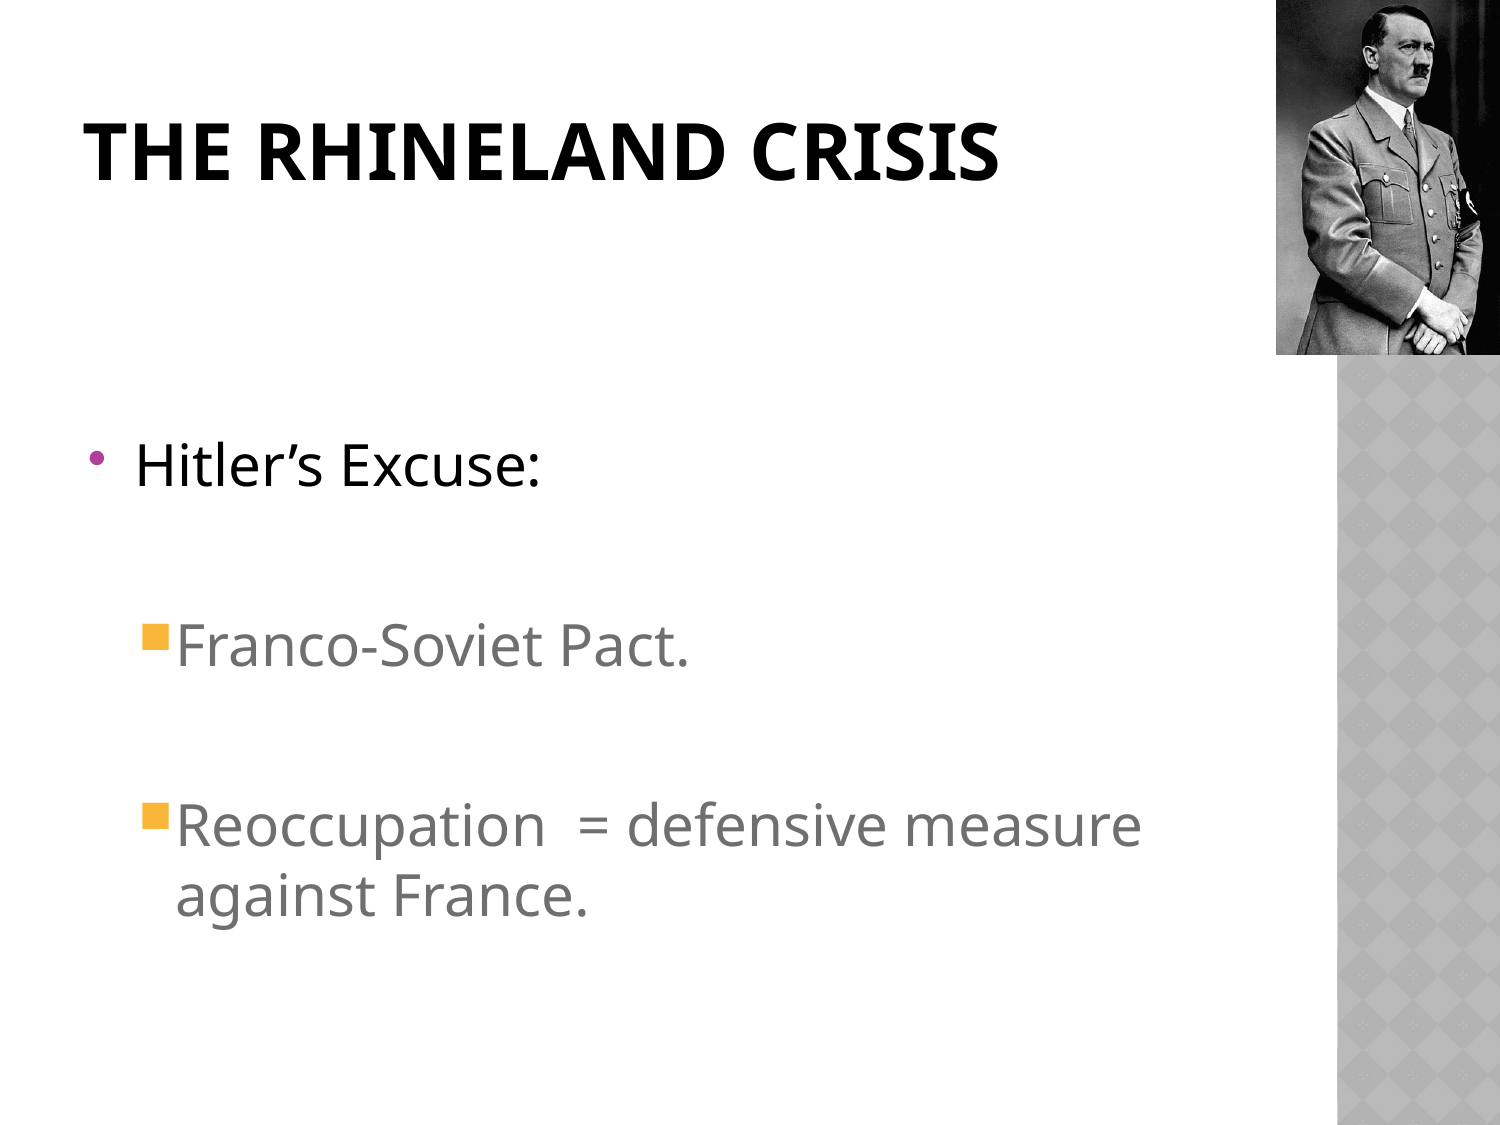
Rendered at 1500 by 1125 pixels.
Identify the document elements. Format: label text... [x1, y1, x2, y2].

list Hitler’s Excuse: Franco-Soviet Pact. Reoccupation = defensive measure against France. [75, 420, 1263, 1059]
picture [1275, 0, 1500, 355]
title The Rhineland crisis [75, 30, 1263, 197]
